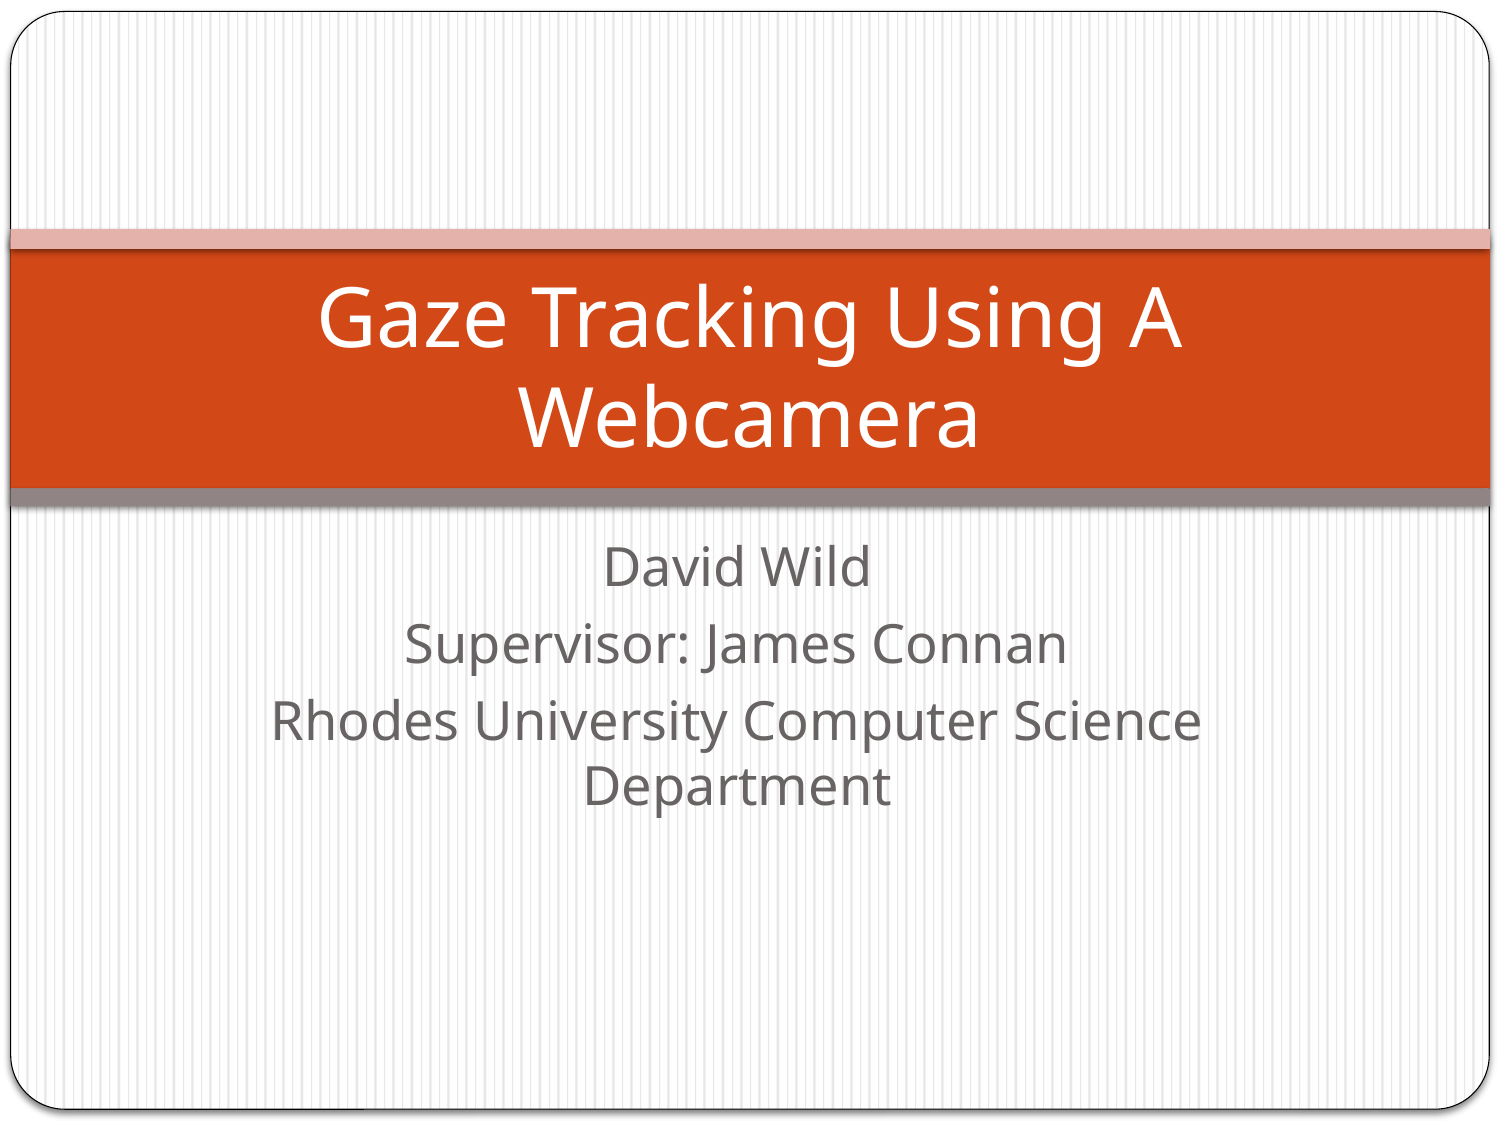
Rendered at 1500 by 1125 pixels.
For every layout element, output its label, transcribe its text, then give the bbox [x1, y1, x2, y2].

subtitle David Wild Supervisor: James Connan Rhodes University Computer Science Department [212, 525, 1263, 788]
title Gaze Tracking Using A Webcamera [75, 247, 1425, 489]
